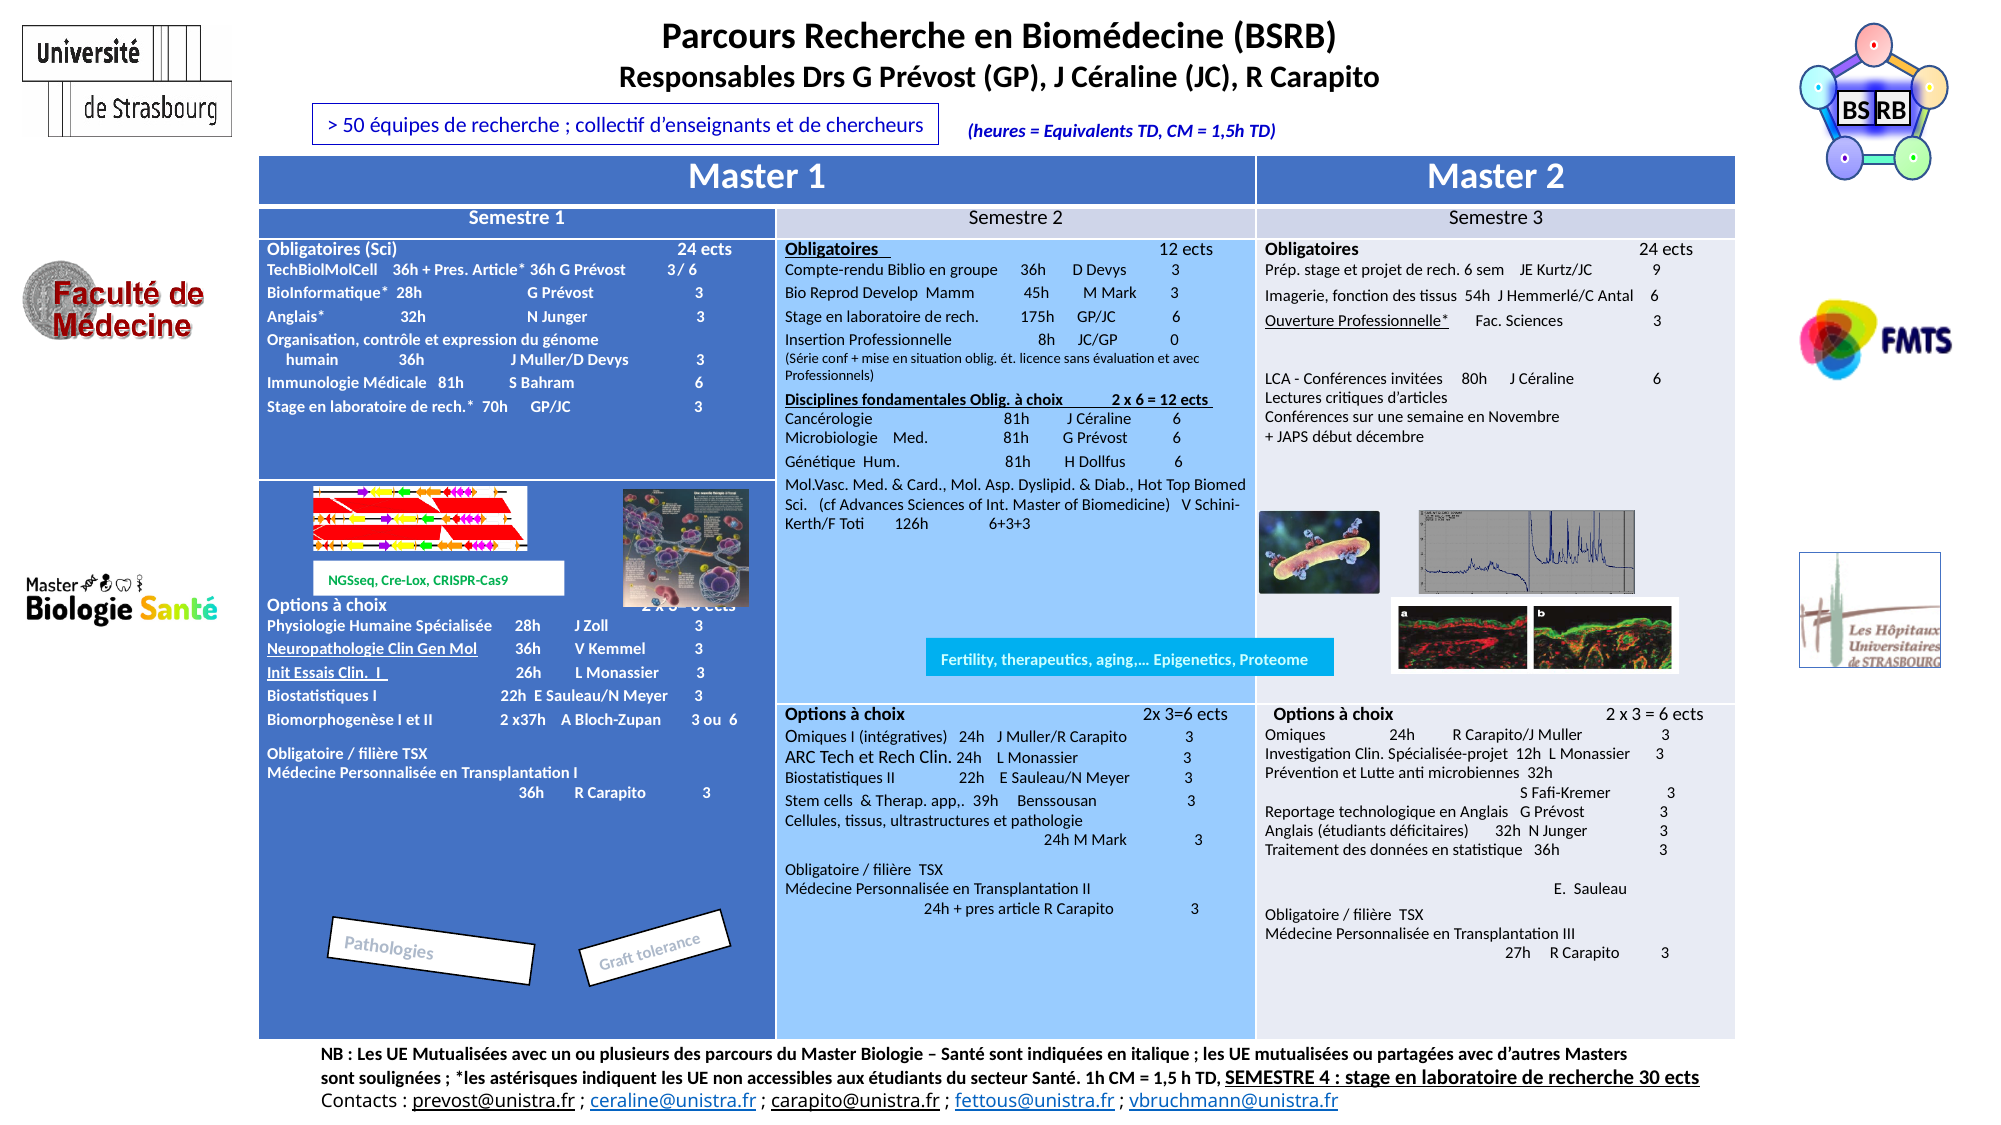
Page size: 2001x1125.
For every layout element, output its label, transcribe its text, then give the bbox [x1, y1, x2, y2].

picture [623, 489, 749, 607]
table_cell Obligatoires 12 ects Compte-rendu Biblio en groupe 36h D Devys 3 Bio Reprod Develop Mamm 45h M Mark 3 Stage en laboratoire de rech. 175h GP/JC 6 Insertion Professionnelle 8h JC/GP 0 (Série conf + mise en situation oblig. ét. licence sans évaluation et avec Professionnels) Disciplines fondamentales Oblig. à choix 2 x 6 = 12 ects Cancérologie 81h J Céraline 6 Microbiologie Med. 81h G Prévost 6 Génétique Hum. 81h H Dollfus 6 Mol.Vasc. Med. & Card., Mol. Asp. Dyslipid. & Diab., Hot Top Biomed Sci. (cf Advances Sciences of Int. Master of Biomedicine) V Schini-Kerth/F Toti 126h 6+3+3 [777, 240, 1255, 703]
text_box Graft tolerance [579, 909, 731, 987]
picture [22, 25, 232, 137]
picture [1258, 510, 1380, 594]
text_box (heures = Equivalents TD, CM = 1,5h TD) [952, 110, 1291, 149]
text_box NGSseq, Cre-Lox, CRISPR-Cas9 [313, 560, 565, 596]
table_header Master 1 [259, 156, 1255, 204]
picture [10, 560, 232, 640]
text_box > 50 équipes de recherche ; collectif d’enseignants et de chercheurs [312, 103, 939, 145]
table_cell Options à choix 2x 3=6 ects Omiques I (intégratives) 24h J Muller/R Carapito 3 ARC Tech et Rech Clin. 24h L Monassier 3 Biostatistiques II 22h E Sauleau/N Meyer 3 Stem cells & Therap. app,. 39h Benssousan 3 Cellules, tissus, ultrastructures et pathologie 24h M Mark 3 Obligatoire / filière TSX Médecine Personnalisée en Transplantation II 24h + pres article R Carapito 3 [777, 705, 1255, 989]
picture [1799, 552, 1941, 668]
table_cell Semestre 3 [1257, 209, 1735, 238]
table_cell Obligatoires 24 ects Prép. stage et projet de rech. 6 sem JE Kurtz/JC 9 Imagerie, fonction des tissus 54h J Hemmerlé/C Antal 6 Ouverture Professionnelle* Fac. Sciences 3 LCA - Conférences invitées 80h J Céraline 6 Lectures critiques d’articles Conférences sur une semaine en Novembre + JAPS début décembre [1257, 240, 1735, 703]
table_cell Obligatoires (Sci) 24 ects TechBiolMolCell 36h + Pres. Article* 36h G Prévost 3 / 6 BioInformatique* 28h G Prévost 3 Anglais* 32h N Junger 3 Organisation, contrôle et expression du génome humain 36h J Muller/D Devys 3 Immunologie Médicale 81h S Bahram 6 Stage en laboratoire de rech.* 70h GP/JC 3 [259, 240, 775, 479]
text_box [1800, 23, 1948, 180]
table_header Master 2 [1257, 156, 1735, 204]
text_box NB : Les UE Mutualisées avec un ou plusieurs des parcours du Master Biologie – Santé sont indiquées en italique ; les UE mutualisées ou partagées avec d’autres Masters sont soulignées ; *les astérisques indiquent les UE non accessibles aux étudiants du secteur Santé. 1h CM = 1,5 h TD, SEMESTRE 4 : stage en laboratoire de recherche 30 ects Contacts : prevost@unistra.fr ; ceraline@unistra.fr ; carapito@unistra.fr ; fettous@unistra.fr ; vbruchmann@unistra.fr [173, 989, 1848, 1125]
text_box Fertility, therapeutics, aging,… Epigenetics, Proteome [926, 637, 1334, 676]
picture [1418, 510, 1635, 594]
table_cell Semestre 1 [259, 209, 775, 238]
text_box Parcours Recherche en Biomédecine (BSRB) Responsables Drs G Prévost (GP), J Céraline (JC), R Carapito [397, 3, 1603, 102]
picture [313, 486, 528, 551]
table_cell Options à choix 2 x 3= 6 ects Physiologie Humaine Spécialisée 28h J Zoll 3 Neuropathologie Clin Gen Mol 36h V Kemmel 3 Init Essais Clin. I 26h L Monassier 3 Biostatistiques I 22h E Sauleau/N Meyer 3 Biomorphogenèse I et II 2 x37h A Bloch-Zupan 3 ou 6 Obligatoire / filière TSX Médecine Personnalisée en Transplantation I 36h R Carapito 3 [259, 481, 775, 989]
text_box Pathologies [327, 916, 535, 985]
picture [22, 260, 204, 340]
picture [1390, 597, 1680, 674]
table_cell Semestre 2 [777, 209, 1255, 238]
picture [1798, 274, 1954, 388]
table_cell Options à choix 2 x 3 = 6 ects Omiques 24h R Carapito/J Muller 3 Investigation Clin. Spécialisée-projet 12h L Monassier 3 Prévention et Lutte anti microbiennes 32h S Fafi-Kremer 3 Reportage technologique en Anglais G Prévost 3 Anglais (étudiants déficitaires) 32h N Junger 3 Traitement des données en statistique 36h 3 E. Sauleau Obligatoire / filière TSX Médecine Personnalisée en Transplantation III 27h R Carapito 3 [1257, 705, 1735, 989]
